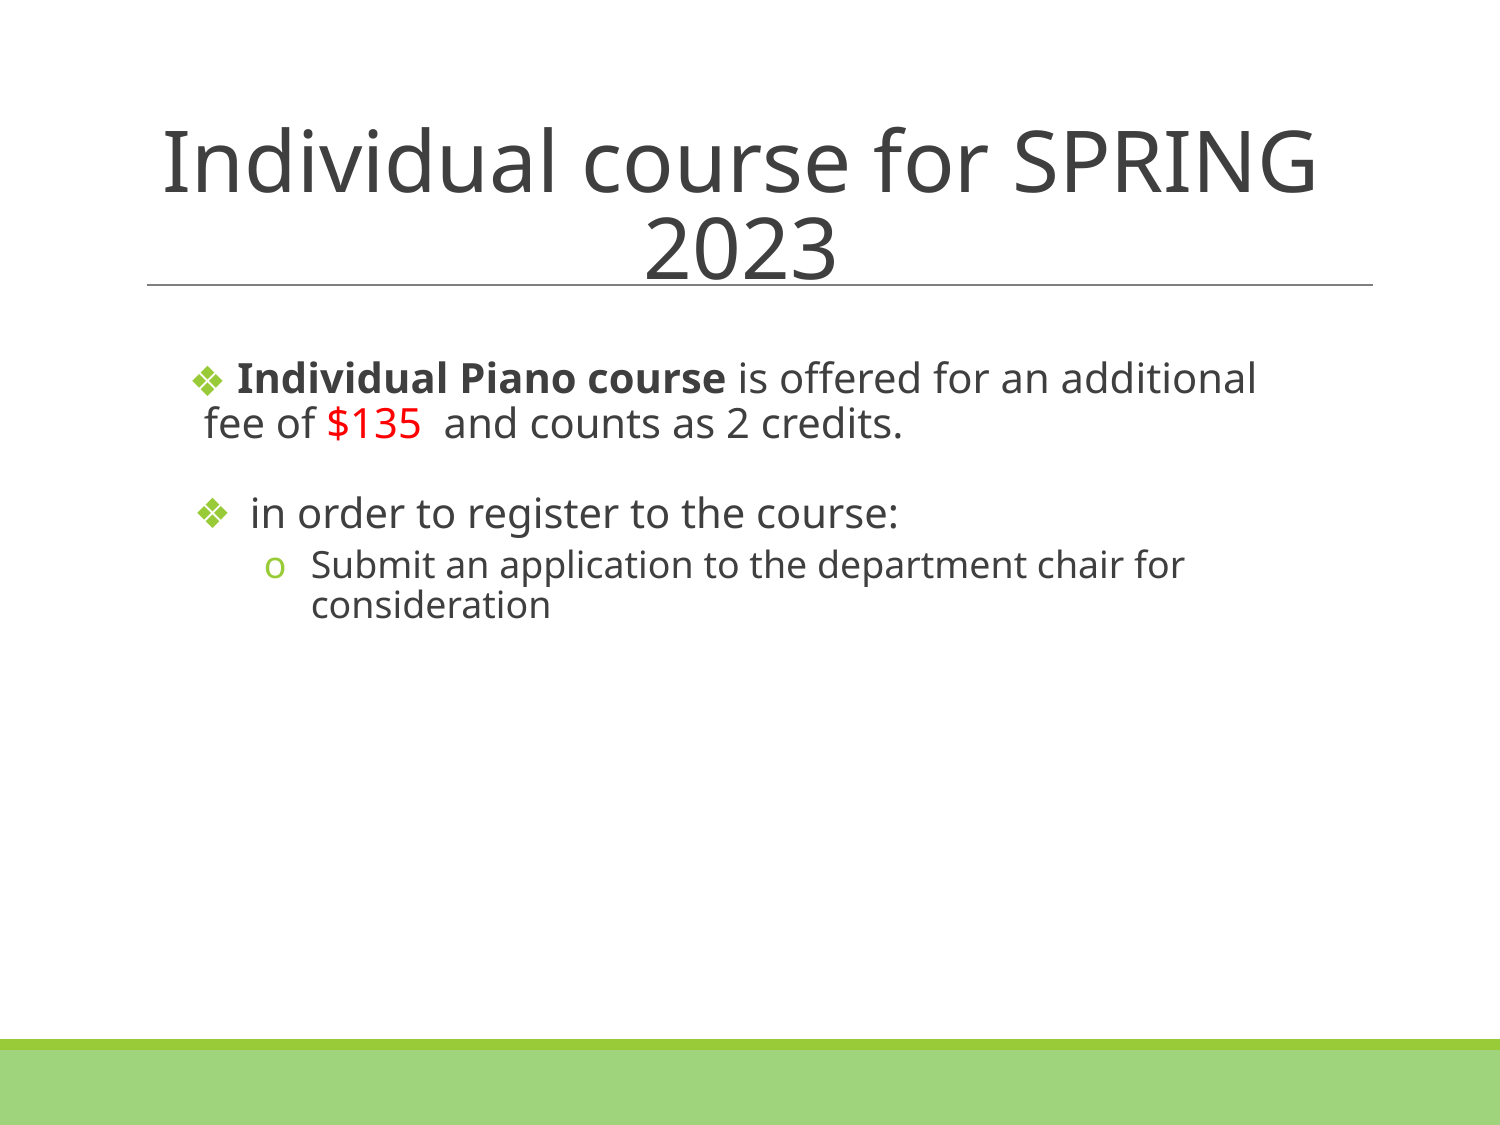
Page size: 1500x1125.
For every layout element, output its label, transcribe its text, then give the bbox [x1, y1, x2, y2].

list Individual Piano course is offered for an additional fee of $135 and counts as 2 credits. in order to register to the course: Submit an application to the department chair for consideration [174, 349, 1299, 977]
title Individual course for SPRING 2023 [93, 47, 1391, 285]
